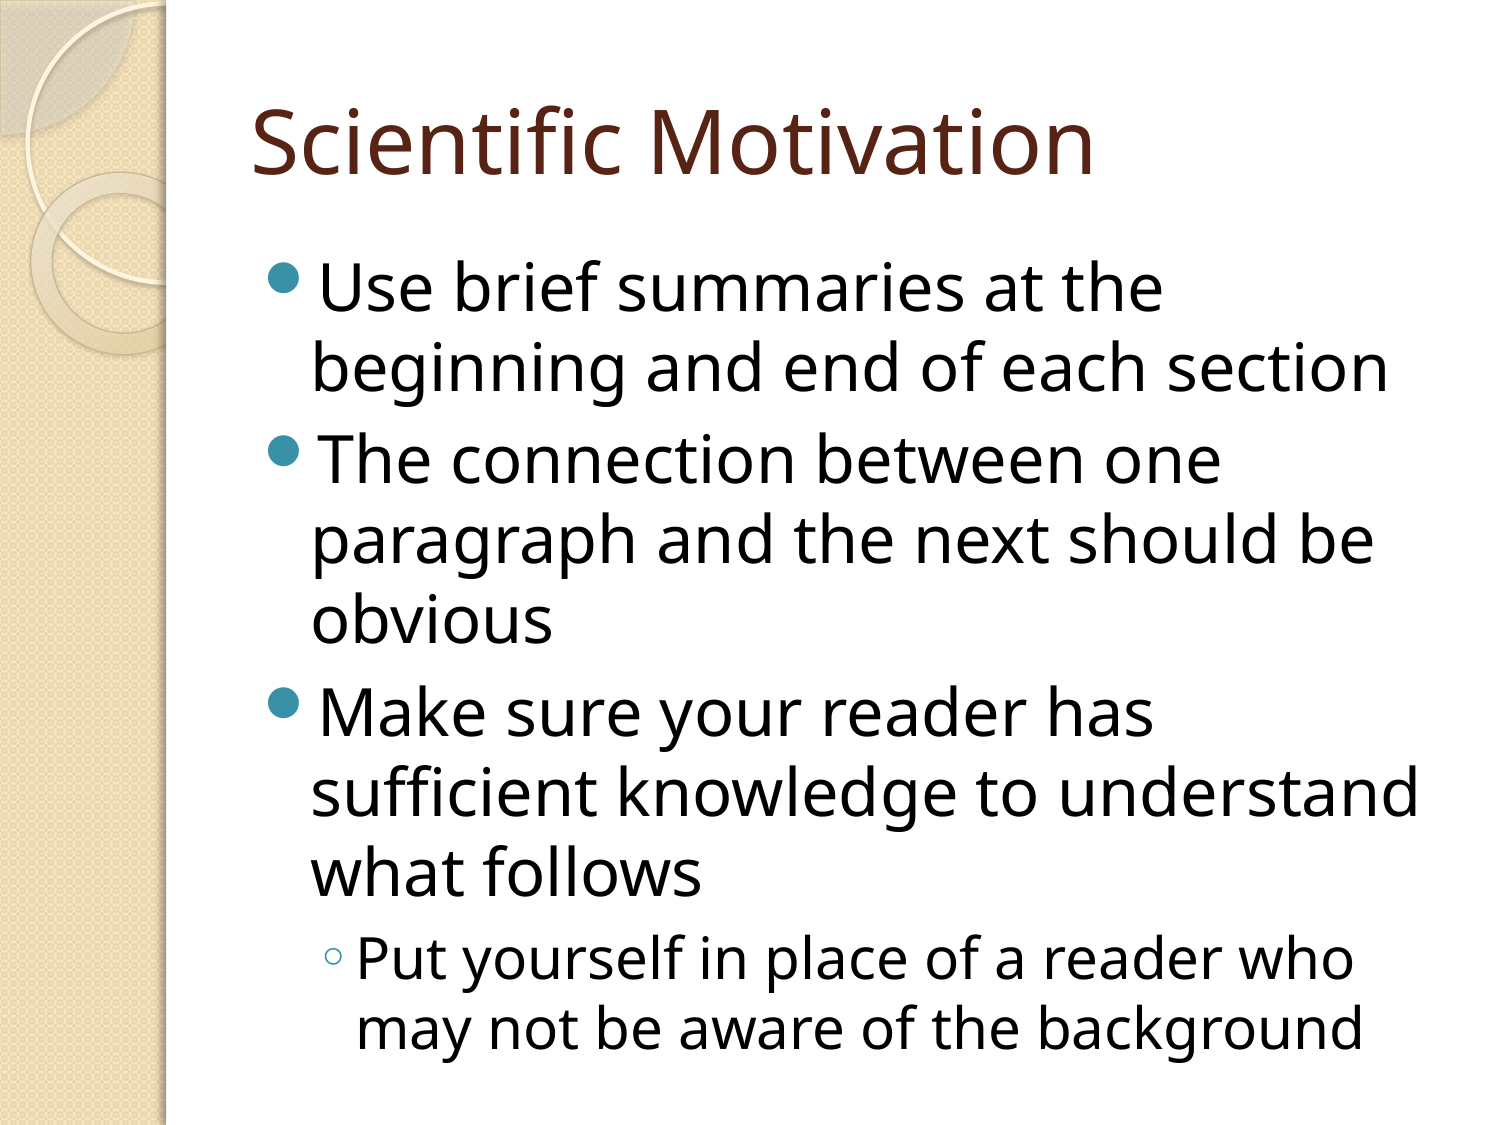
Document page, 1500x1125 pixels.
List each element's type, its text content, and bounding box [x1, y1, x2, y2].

title Scientific Motivation [235, 45, 1466, 233]
list Use brief summaries at the beginning and end of each section The connection between one paragraph and the next should be obvious Make sure your reader has sufficient knowledge to understand what follows Put yourself in place of a reader who may not be aware of the background [235, 237, 1466, 1025]
